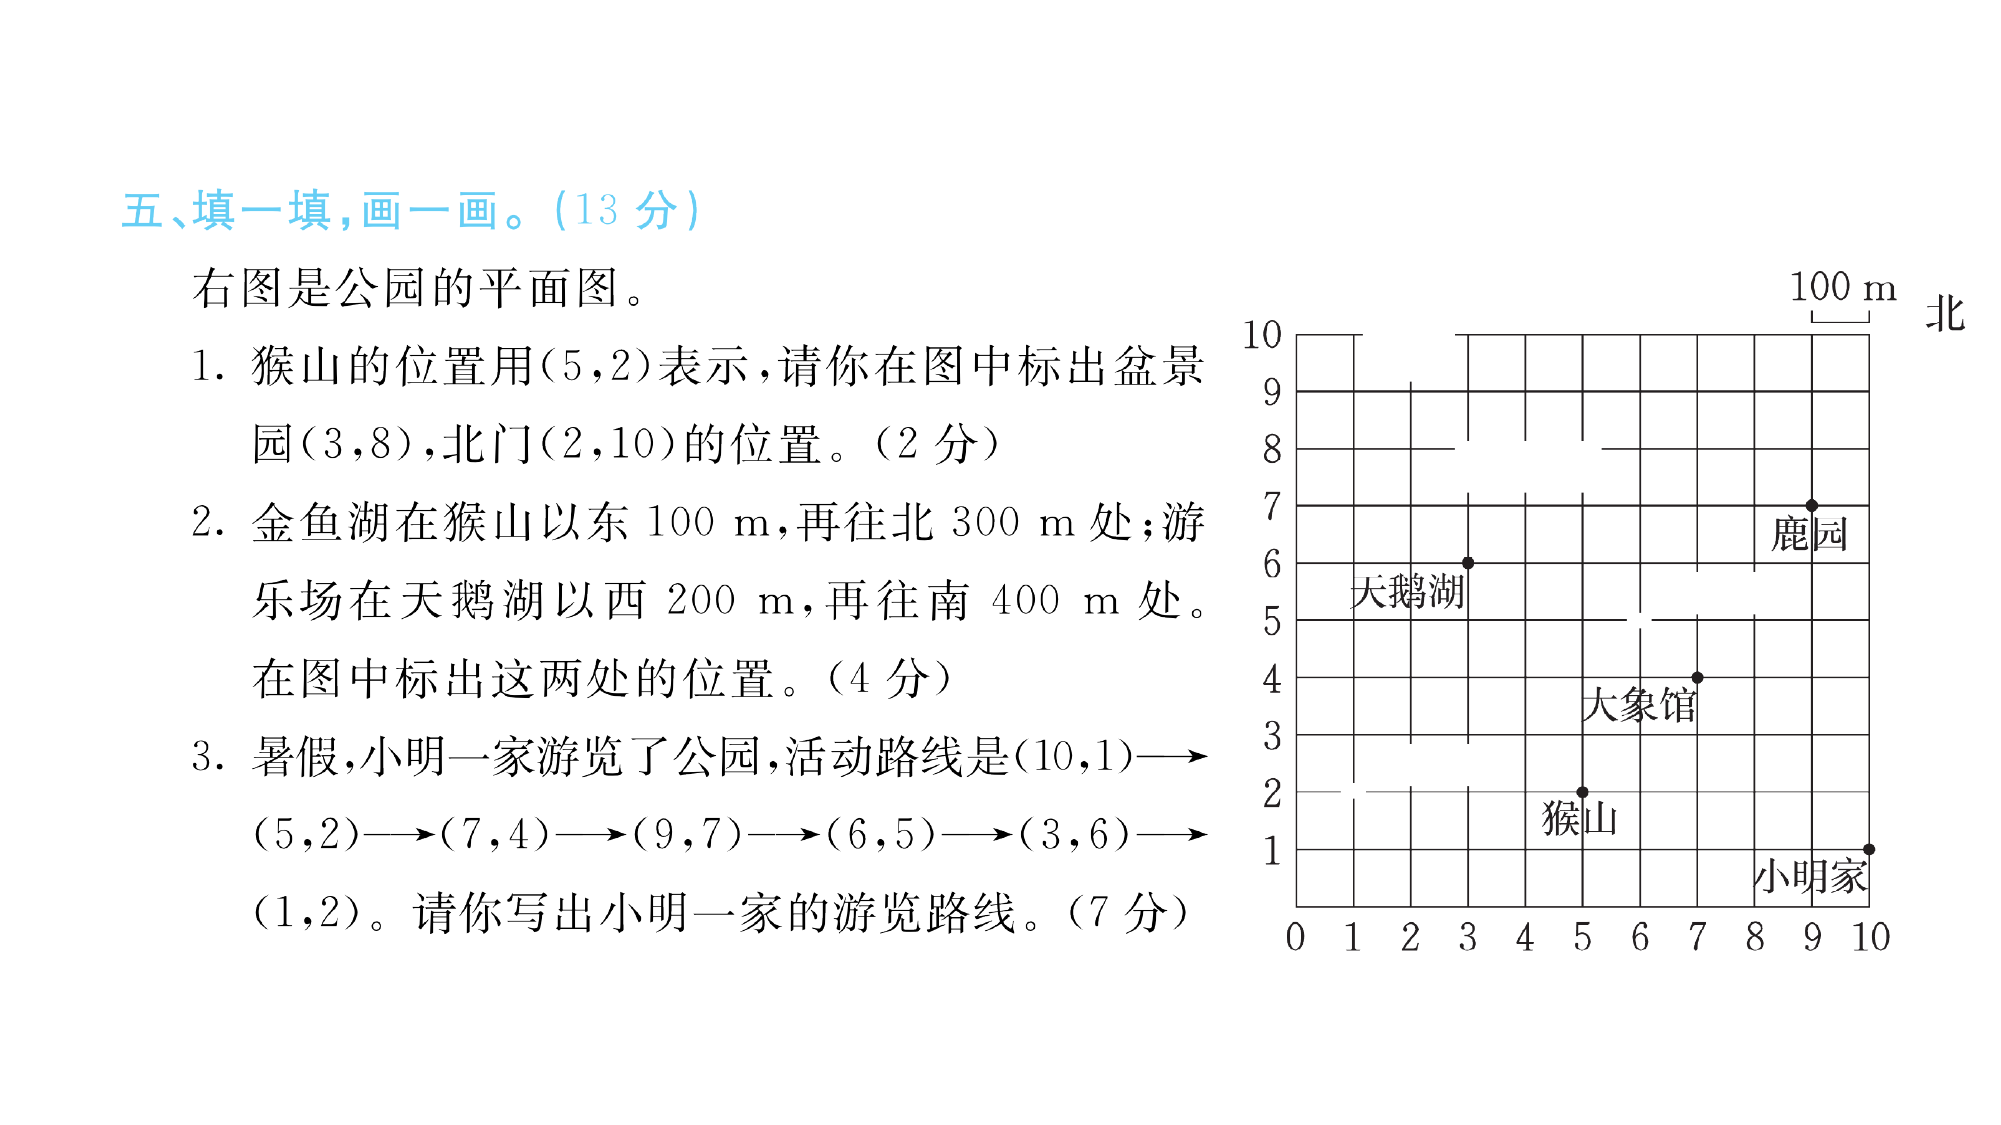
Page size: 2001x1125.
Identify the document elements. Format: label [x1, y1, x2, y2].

picture [118, 177, 1981, 1018]
